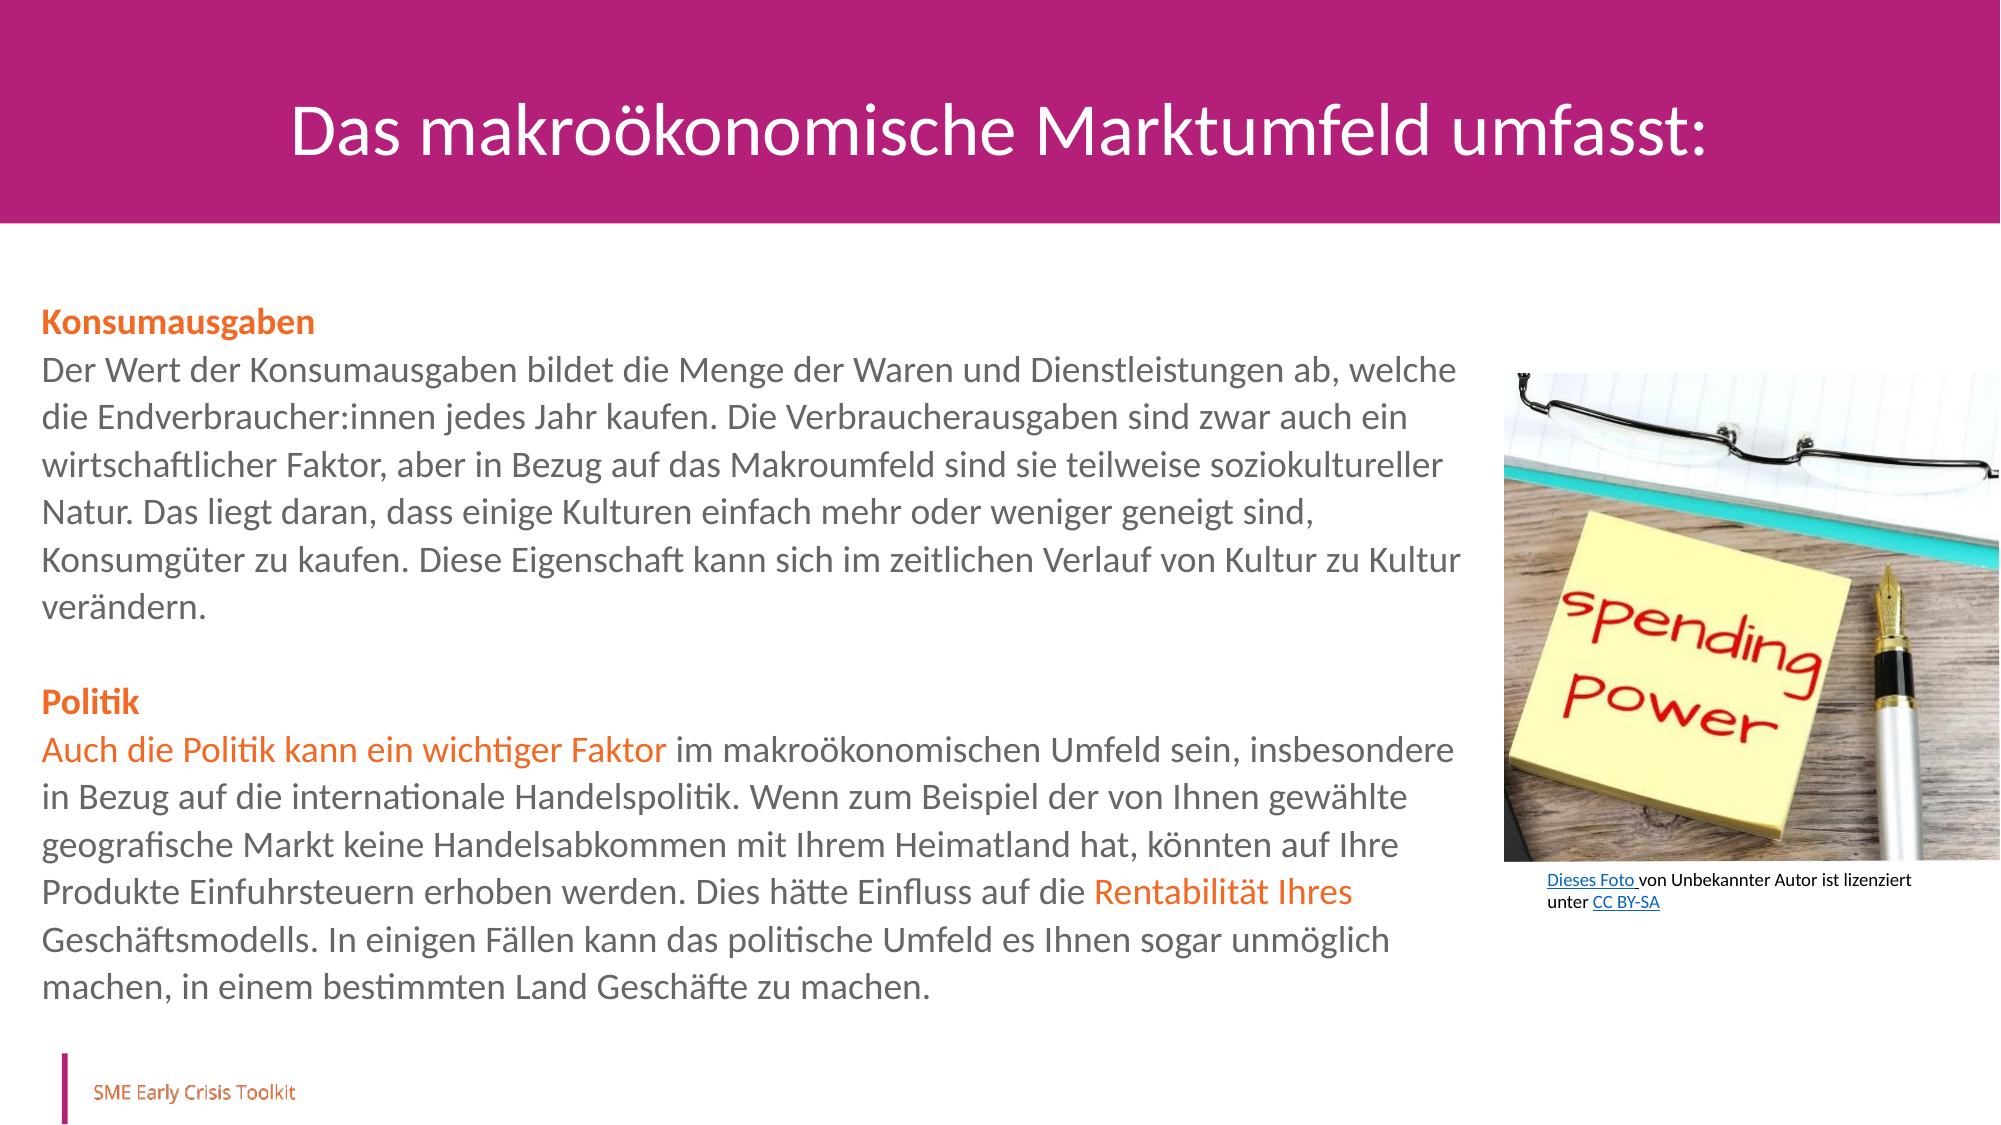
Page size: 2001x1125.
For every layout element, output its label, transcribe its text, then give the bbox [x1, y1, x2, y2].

picture [83, 1079, 295, 1104]
list Das makroökonomische Marktumfeld umfasst: [0, 83, 2000, 300]
picture [1504, 373, 2000, 862]
text_box Dieses Foto von Unbekannter Autor ist lizenziert unter CC BY-SA [1532, 862, 1945, 921]
list Konsumausgaben Der Wert der Konsumausgaben bildet die Menge der Waren und Dienstleistungen ab, welche die Endverbraucher:innen jedes Jahr kaufen. Die Verbraucherausgaben sind zwar auch ein wirtschaftlicher Faktor, aber in Bezug auf das Makroumfeld sind sie teilweise soziokultureller Natur. Das liegt daran, dass einige Kulturen einfach mehr oder weniger geneigt sind, Konsumgüter zu kaufen. Diese Eigenschaft kann sich im zeitlichen Verlauf von Kultur zu Kultur verändern. Politik Auch die Politik kann ein wichtiger Faktor im makroökonomischen Umfeld sein, insbesondere in Bezug auf die internationale Handelspolitik. Wenn zum Beispiel der von Ihnen gewählte geografische Markt keine Handelsabkommen mit Ihrem Heimatland hat, könnten auf Ihre Produkte Einfuhrsteuern erhoben werden. Dies hätte Einfluss auf die Rentabilität Ihres Geschäftsmodells. In einigen Fällen kann das politische Umfeld es Ihnen sogar unmöglich machen, in einem bestimmten Land Geschäfte zu machen. [26, 287, 1507, 1000]
